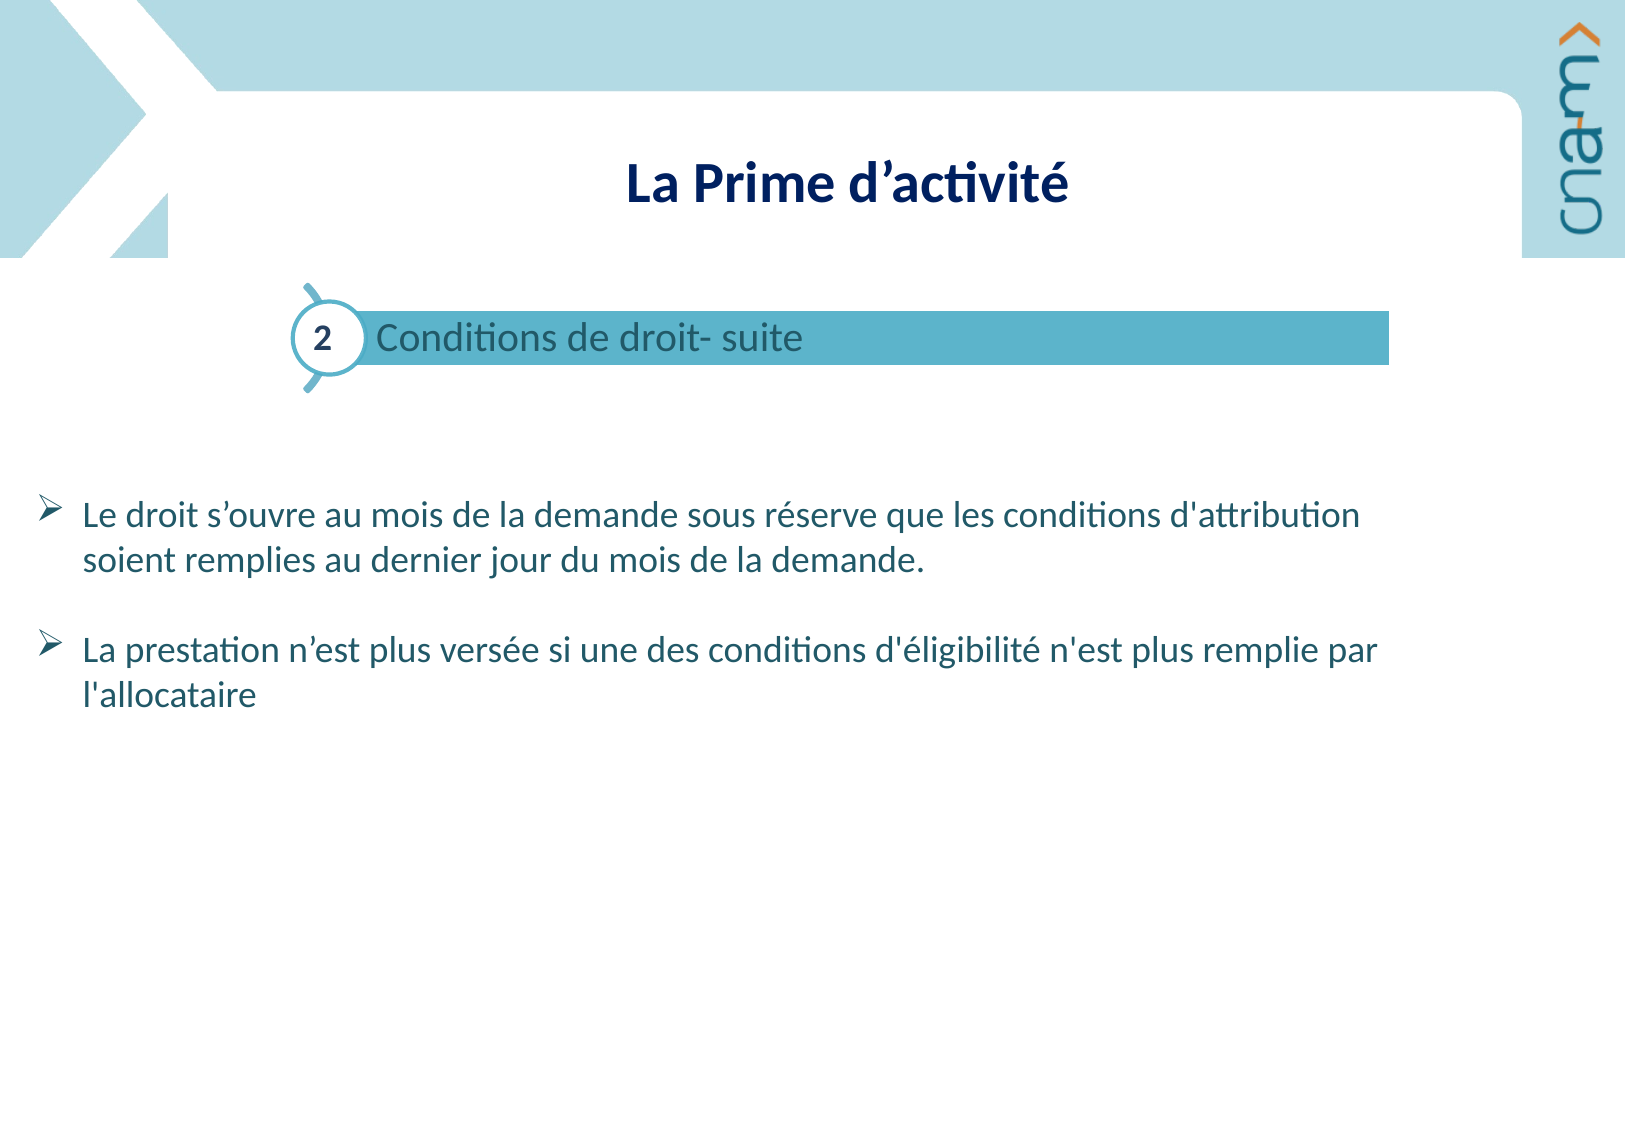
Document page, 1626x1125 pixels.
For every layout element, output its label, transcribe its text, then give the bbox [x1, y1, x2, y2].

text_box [292, 278, 1392, 398]
title La Prime d’activité [174, 90, 1522, 268]
picture [0, 0, 1625, 258]
text_box Le droit s’ouvre au mois de la demande sous réserve que les conditions d'attribution soient remplies au dernier jour du mois de la demande. La prestation n’est plus versée si une des conditions d'éligibilité n'est plus remplie par l'allocataire [21, 392, 1479, 813]
